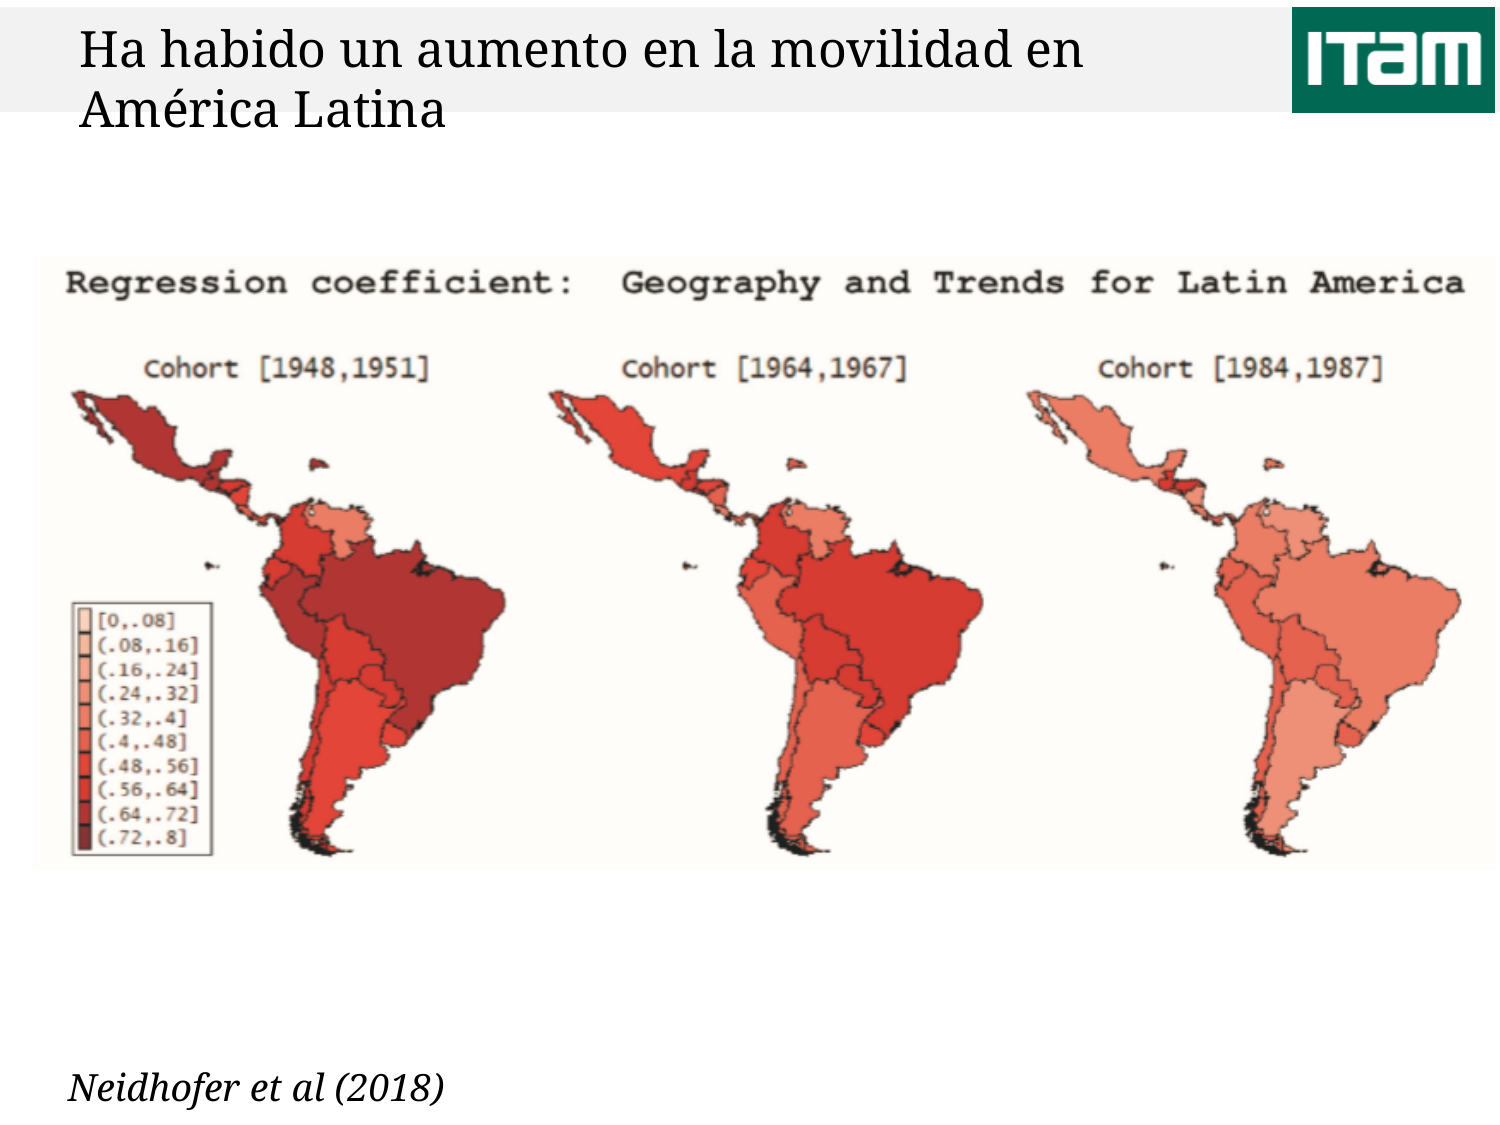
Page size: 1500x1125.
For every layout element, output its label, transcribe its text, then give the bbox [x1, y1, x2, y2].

text_box [0, 6, 1500, 113]
picture [1292, 7, 1495, 113]
picture [4, 255, 1496, 870]
text_box Neidhofer et al (2018) [53, 1057, 1447, 1117]
text_box Ha habido un aumento en la movilidad en América Latina [64, 9, 1258, 145]
